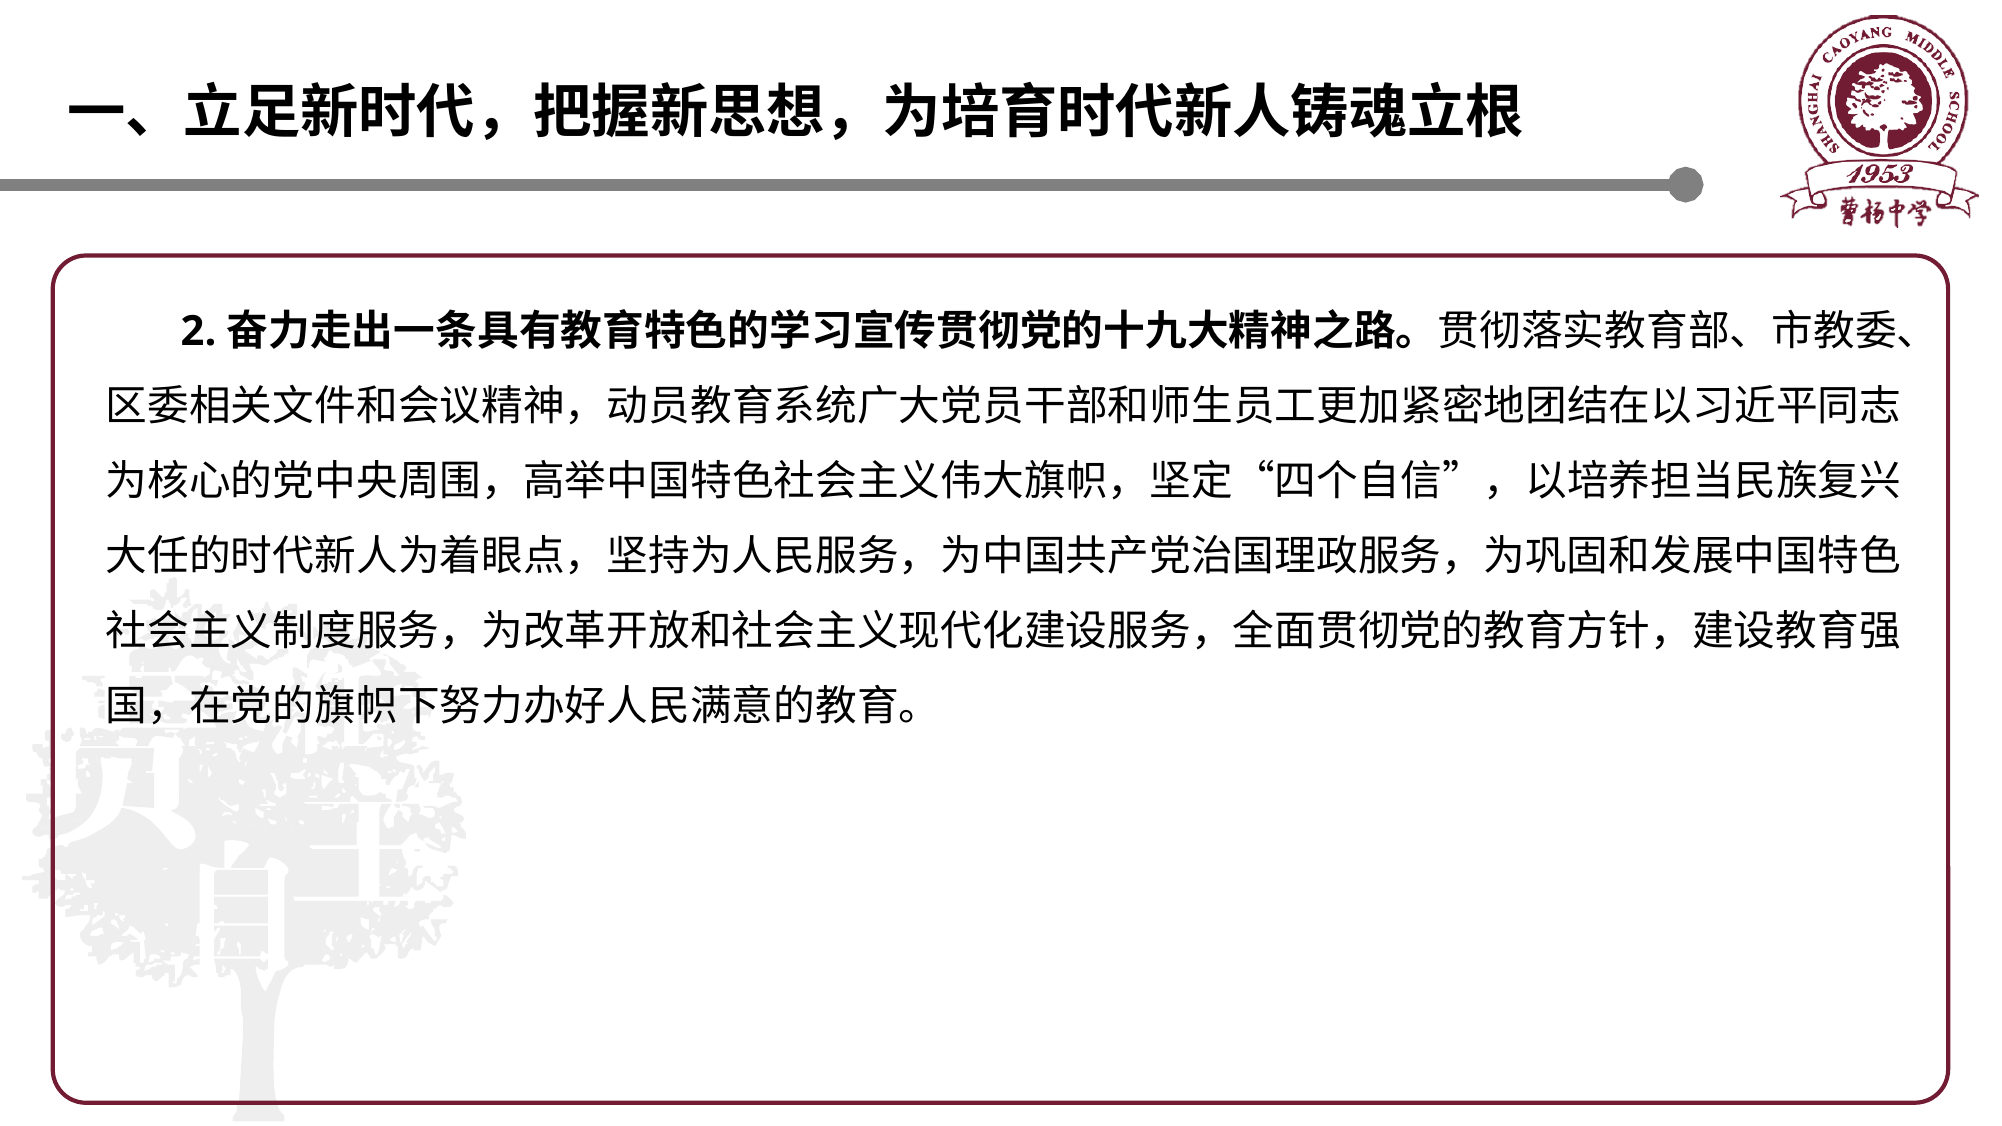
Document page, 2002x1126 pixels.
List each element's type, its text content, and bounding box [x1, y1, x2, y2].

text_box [19, 574, 469, 1126]
picture [1779, 15, 1979, 228]
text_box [52, 255, 1949, 1104]
text_box 一、立足新时代，把握新思想，为培育时代新人铸魂立根 [52, 66, 1627, 152]
